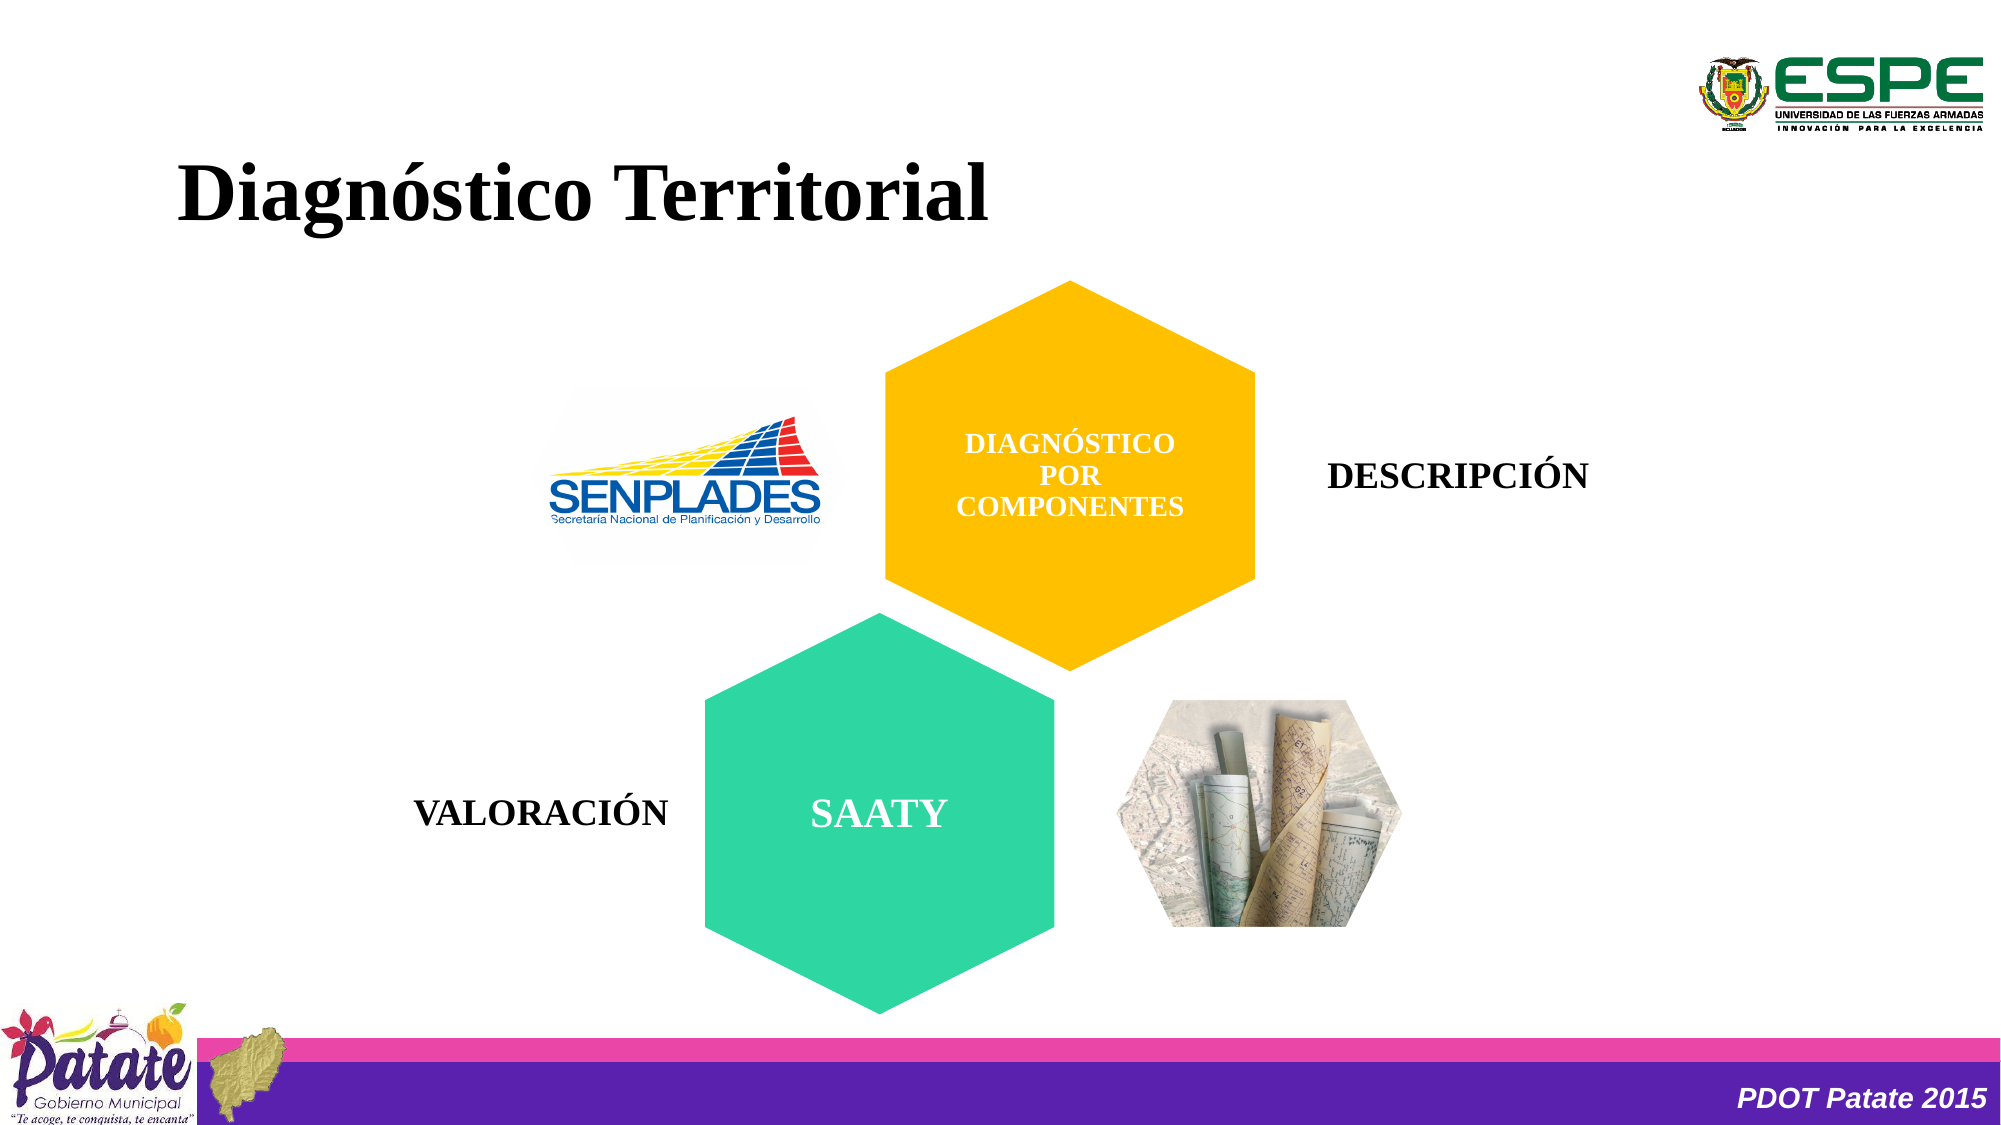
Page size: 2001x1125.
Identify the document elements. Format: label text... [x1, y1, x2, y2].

picture [1699, 57, 1983, 131]
text_box Diagnóstico Territorial [162, 84, 1725, 303]
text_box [247, 273, 1713, 1016]
picture [0, 1003, 290, 1125]
